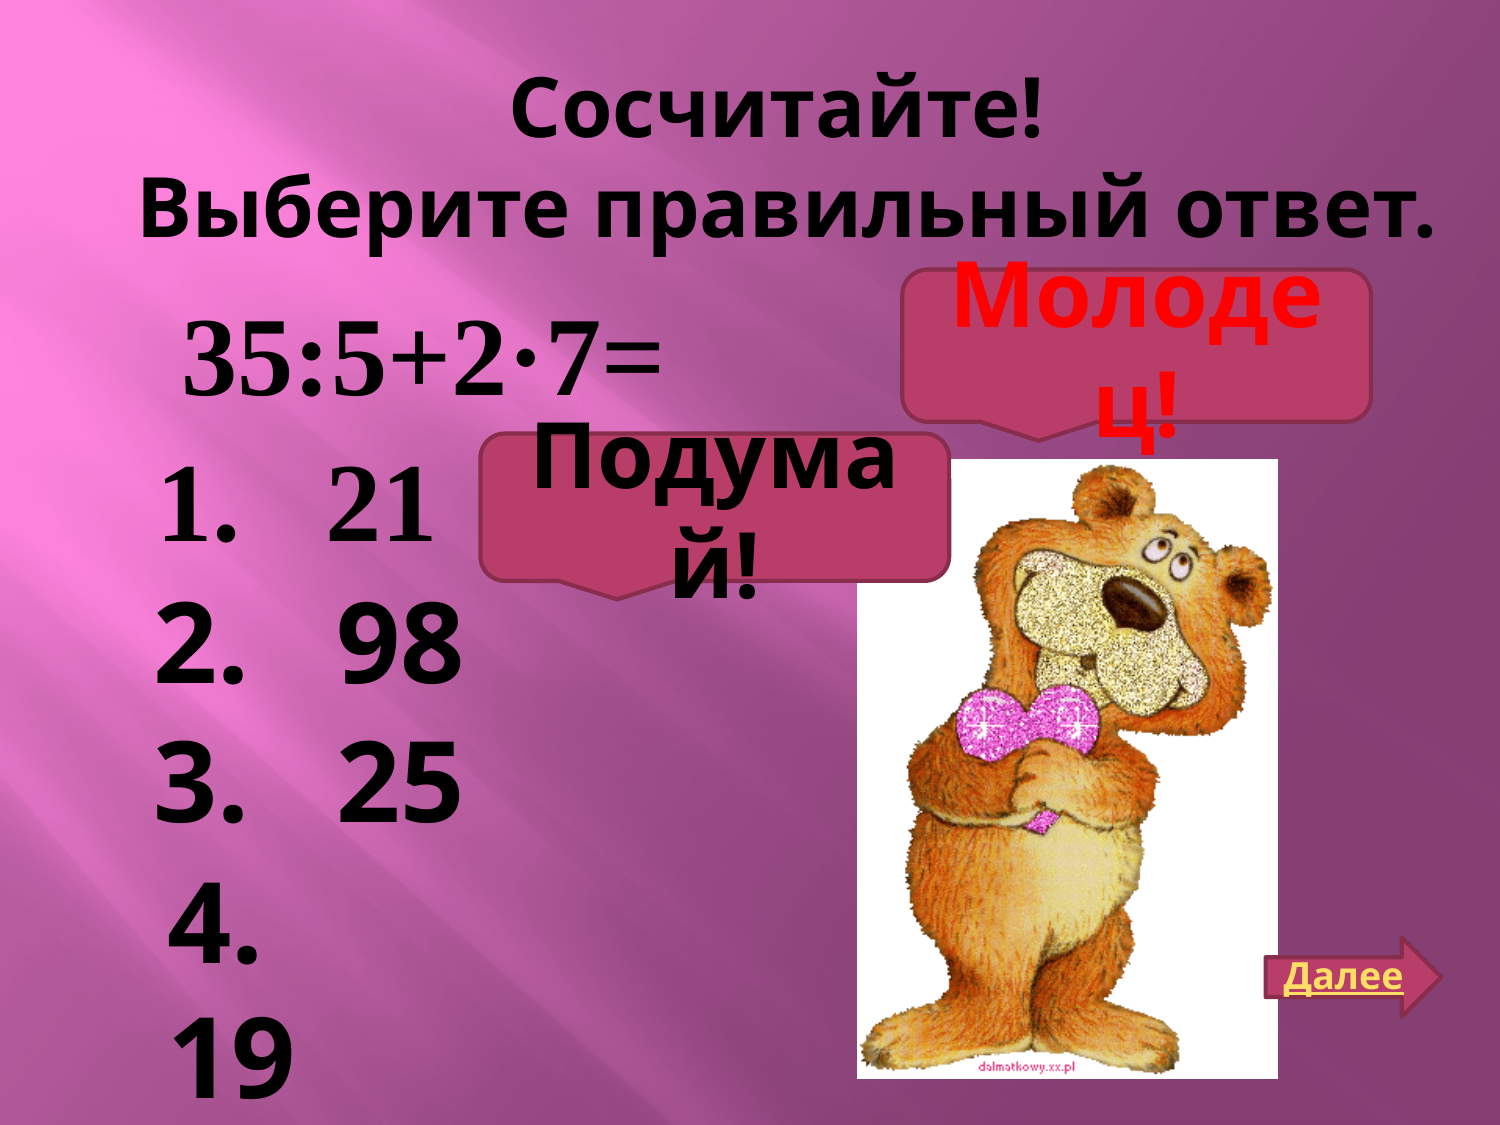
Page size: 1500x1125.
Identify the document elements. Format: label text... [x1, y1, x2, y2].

text_box 4. 19 [152, 843, 467, 1125]
text_box Сосчитайте! Выберите правильный ответ. [121, 46, 1454, 262]
picture [856, 459, 1278, 1079]
text_box 1. 21 [141, 421, 454, 563]
text_box Подумай! [478, 431, 952, 602]
text_box 35:5+2·7= [166, 275, 681, 426]
text_box 3. 25 [138, 703, 481, 853]
text_box Молодец! [900, 267, 1374, 443]
text_box Далее [1320, 935, 1444, 1019]
text_box 2. 98 [138, 563, 481, 703]
